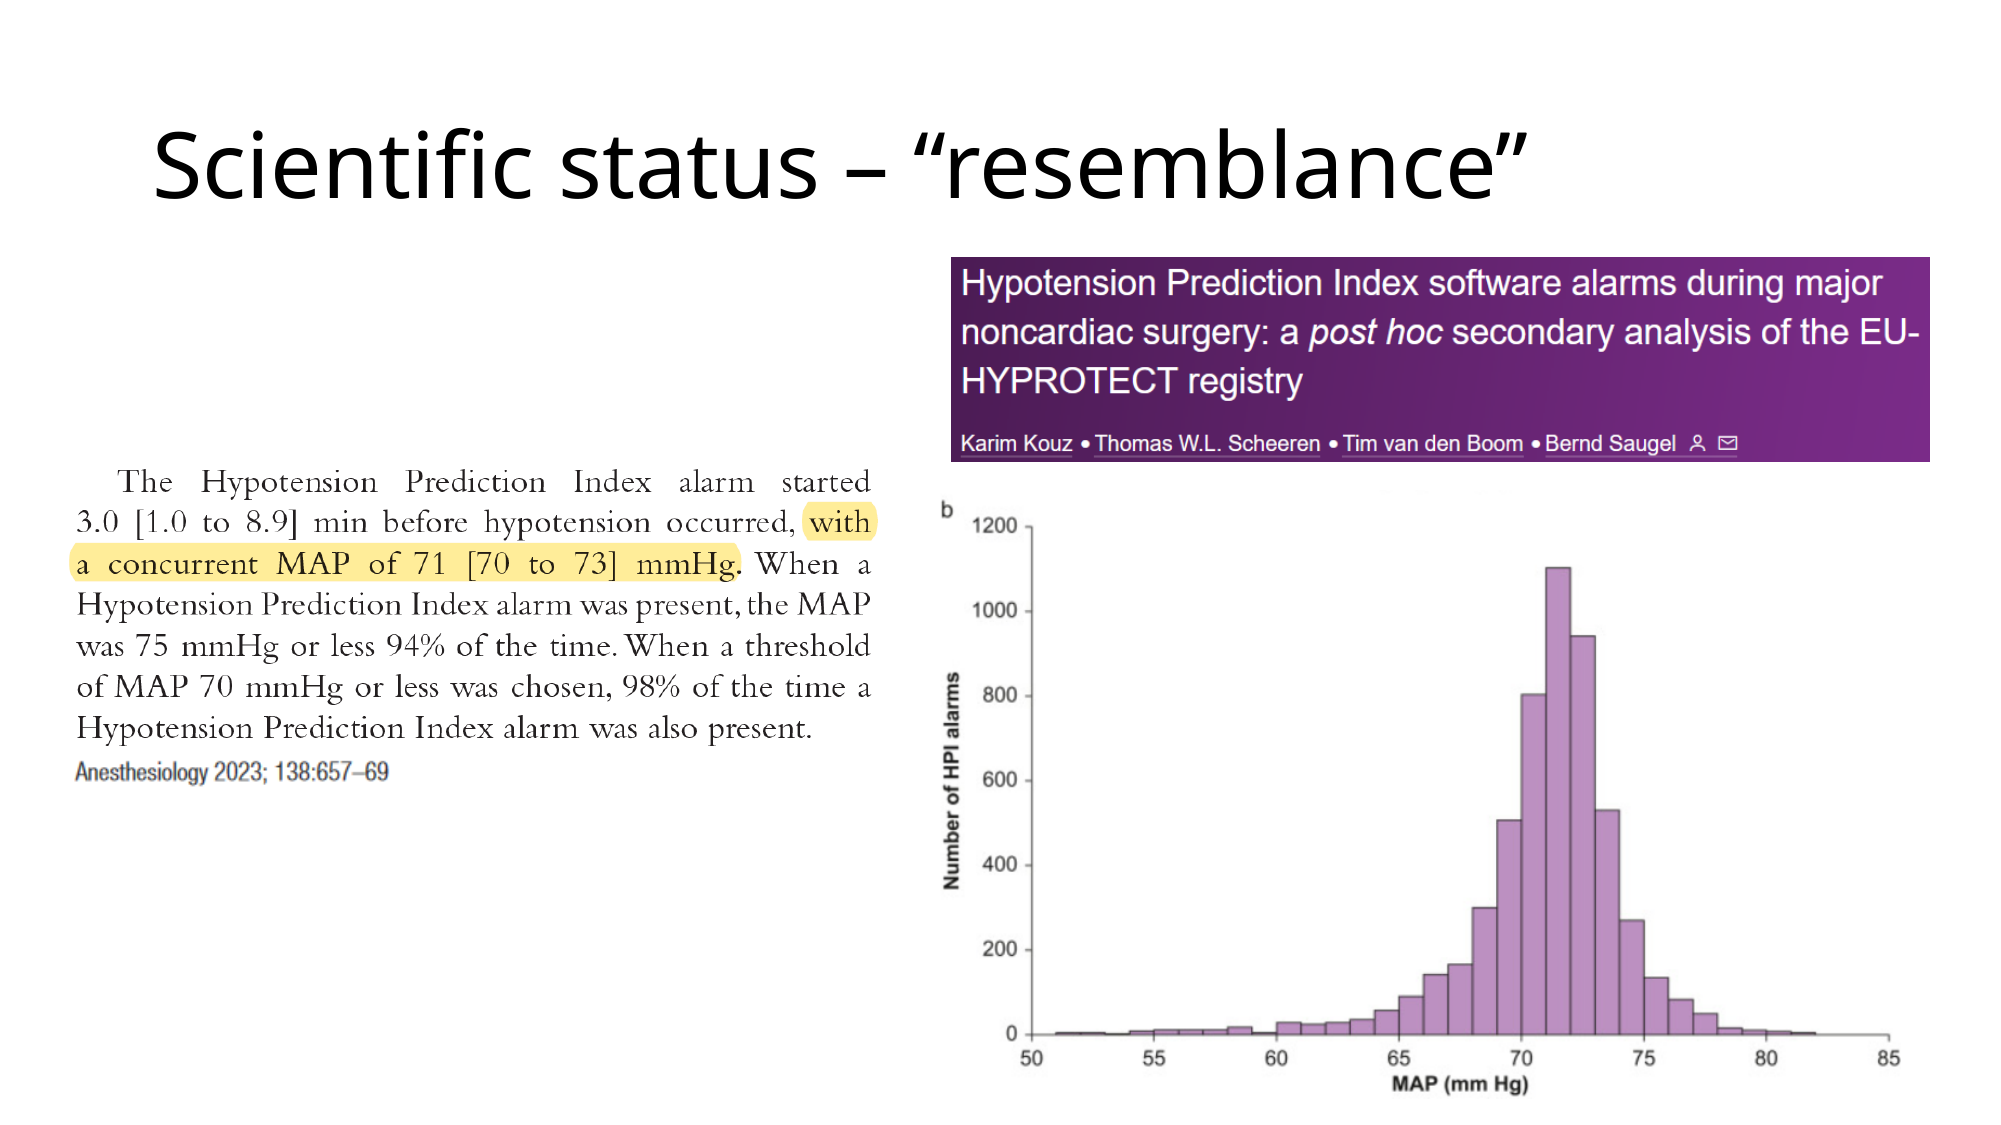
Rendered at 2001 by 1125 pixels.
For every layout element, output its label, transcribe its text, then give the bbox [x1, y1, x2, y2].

title Scientific status – “resemblance” [137, 59, 1863, 278]
picture [951, 257, 1930, 462]
picture [61, 461, 885, 754]
picture [70, 755, 408, 796]
picture [930, 490, 1909, 1107]
